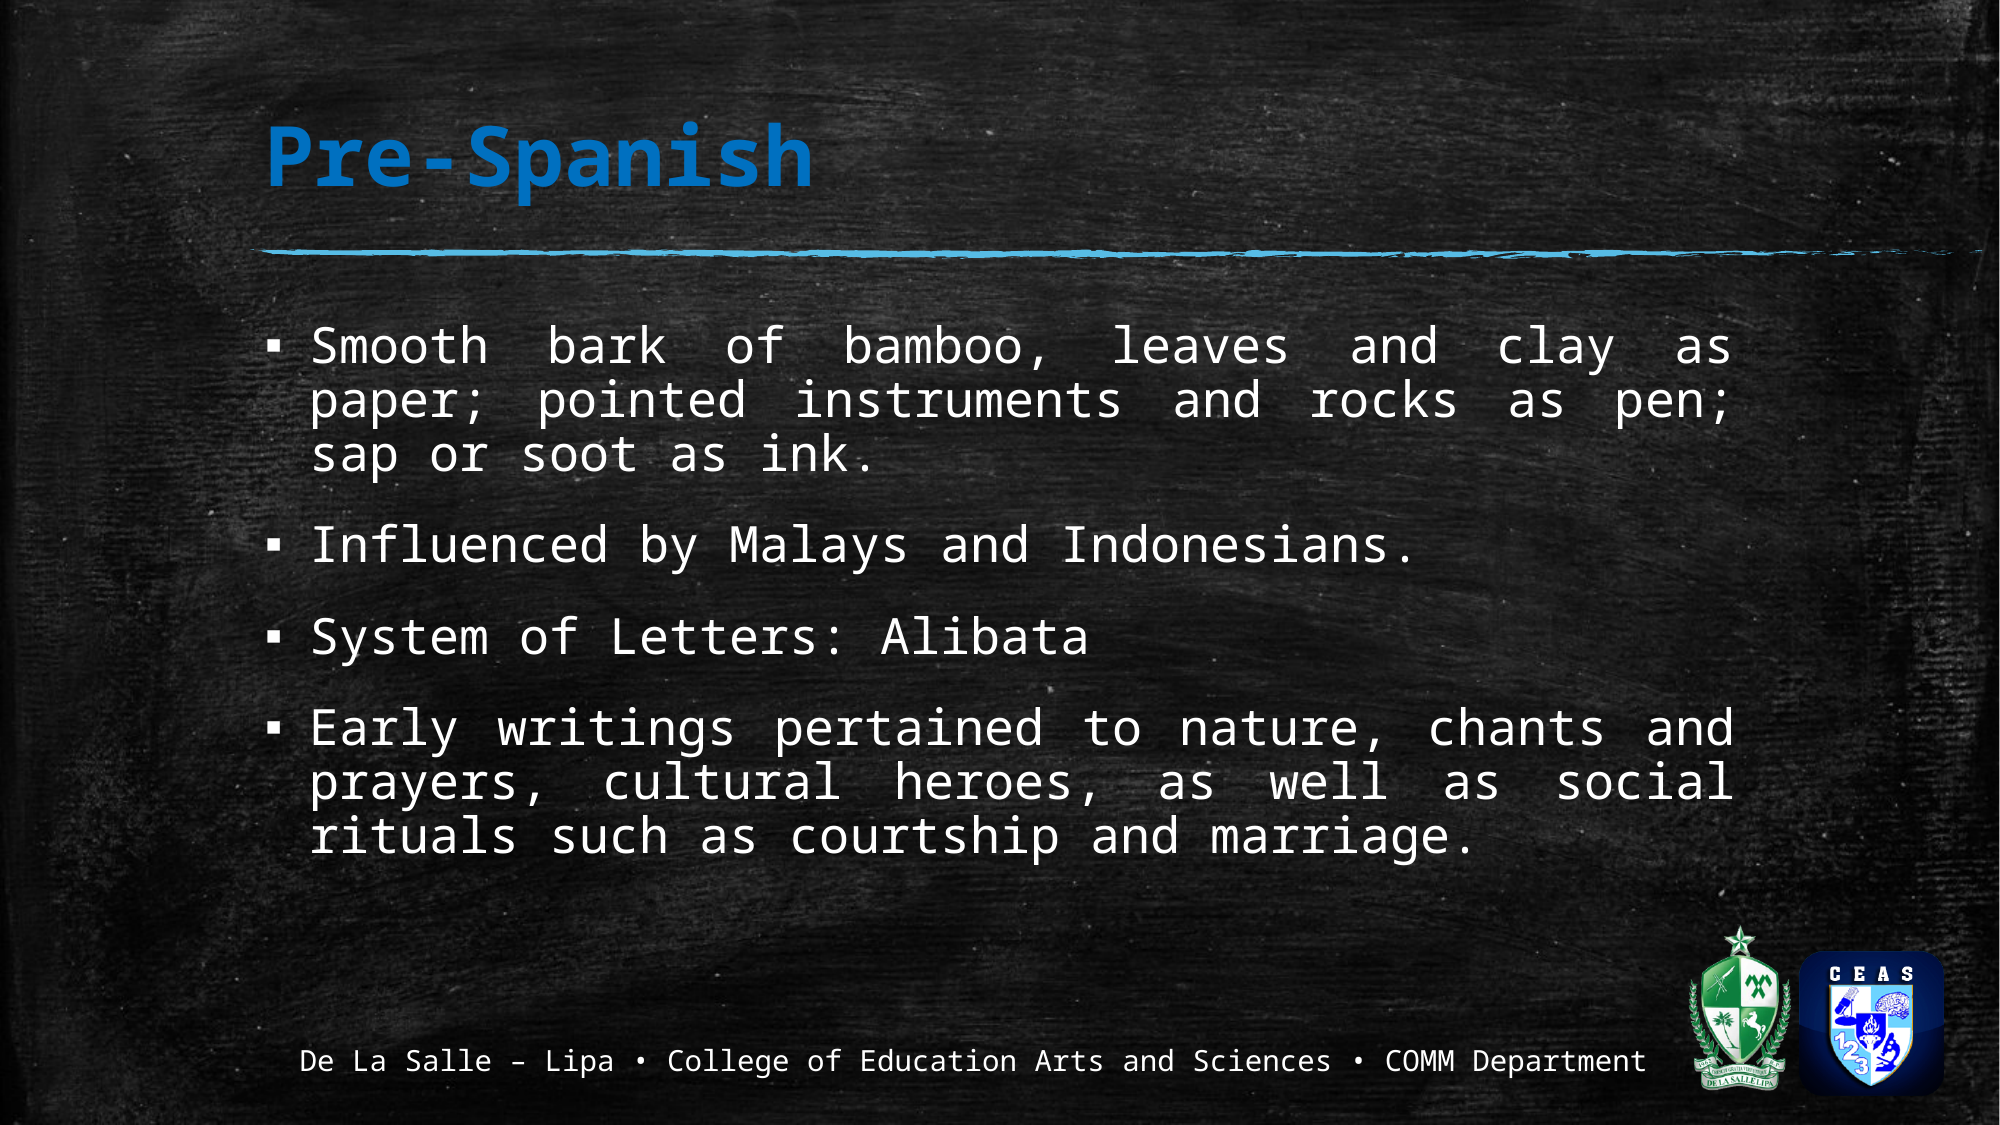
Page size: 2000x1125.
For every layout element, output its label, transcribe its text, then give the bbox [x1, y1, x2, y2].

list Smooth bark of bamboo, leaves and clay as paper; pointed instruments and rocks as pen; sap or soot as ink. Influenced by Malays and Indonesians. System of Letters: Alibata Early writings pertained to nature, chants and prayers, cultural heroes, as well as social rituals such as courtship and marriage. [249, 312, 1750, 1013]
title Pre-Spanish [249, 45, 1750, 213]
picture [1656, 924, 1944, 1096]
text_box De La Salle – Lipa • College of Education Arts and Sciences • COMM Department [124, 1034, 1656, 1085]
